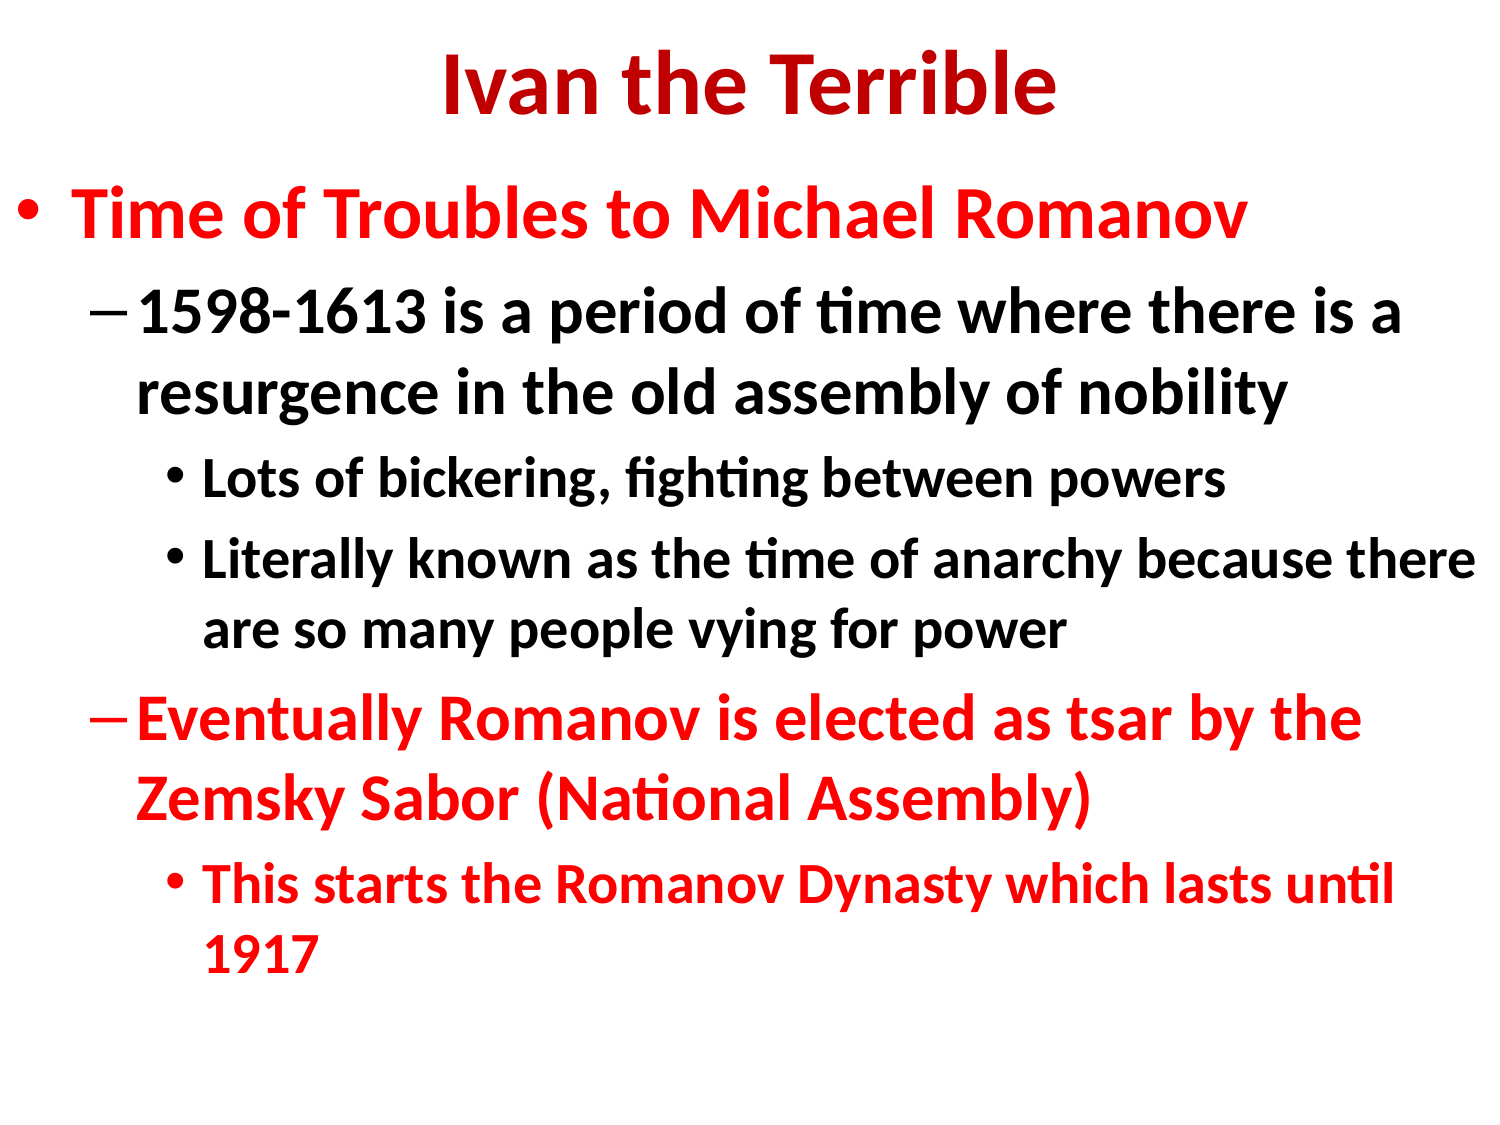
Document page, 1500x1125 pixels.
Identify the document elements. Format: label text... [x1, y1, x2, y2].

list Time of Troubles to Michael Romanov 1598-1613 is a period of time where there is a resurgence in the old assembly of nobility Lots of bickering, fighting between powers Literally known as the time of anarchy because there are so many people vying for power Eventually Romanov is elected as tsar by the Zemsky Sabor (National Assembly) This starts the Romanov Dynasty which lasts until 1917 [0, 156, 1500, 1125]
title Ivan the Terrible [0, 0, 1500, 156]
